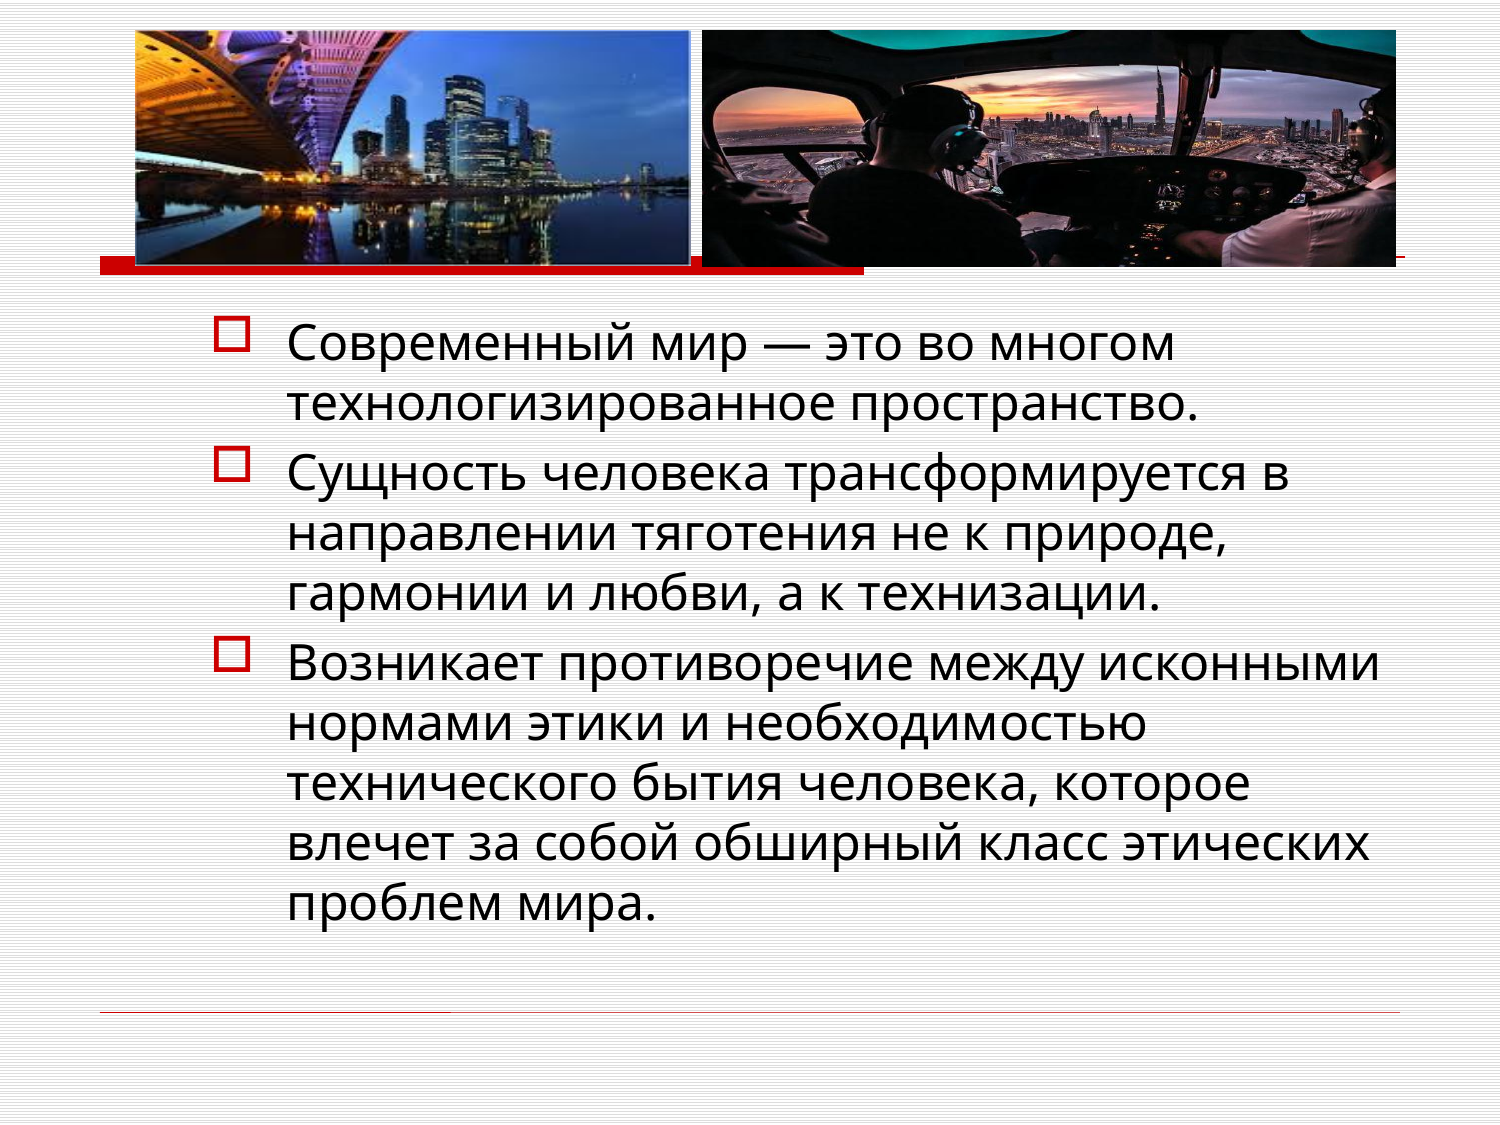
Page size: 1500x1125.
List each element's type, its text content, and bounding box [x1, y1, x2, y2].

list Современный мир — это во многом технологизированное пространство. Сущность человека трансформируется в направлении тяготения не к природе, гармонии и любви, а к технизации. Возникает противоречие между исконными нормами этики и необходимостью технического бытия человека, которое влечет за собой обширный класс этических проблем мира. [194, 302, 1416, 622]
picture [135, 30, 692, 266]
picture [702, 30, 1397, 268]
